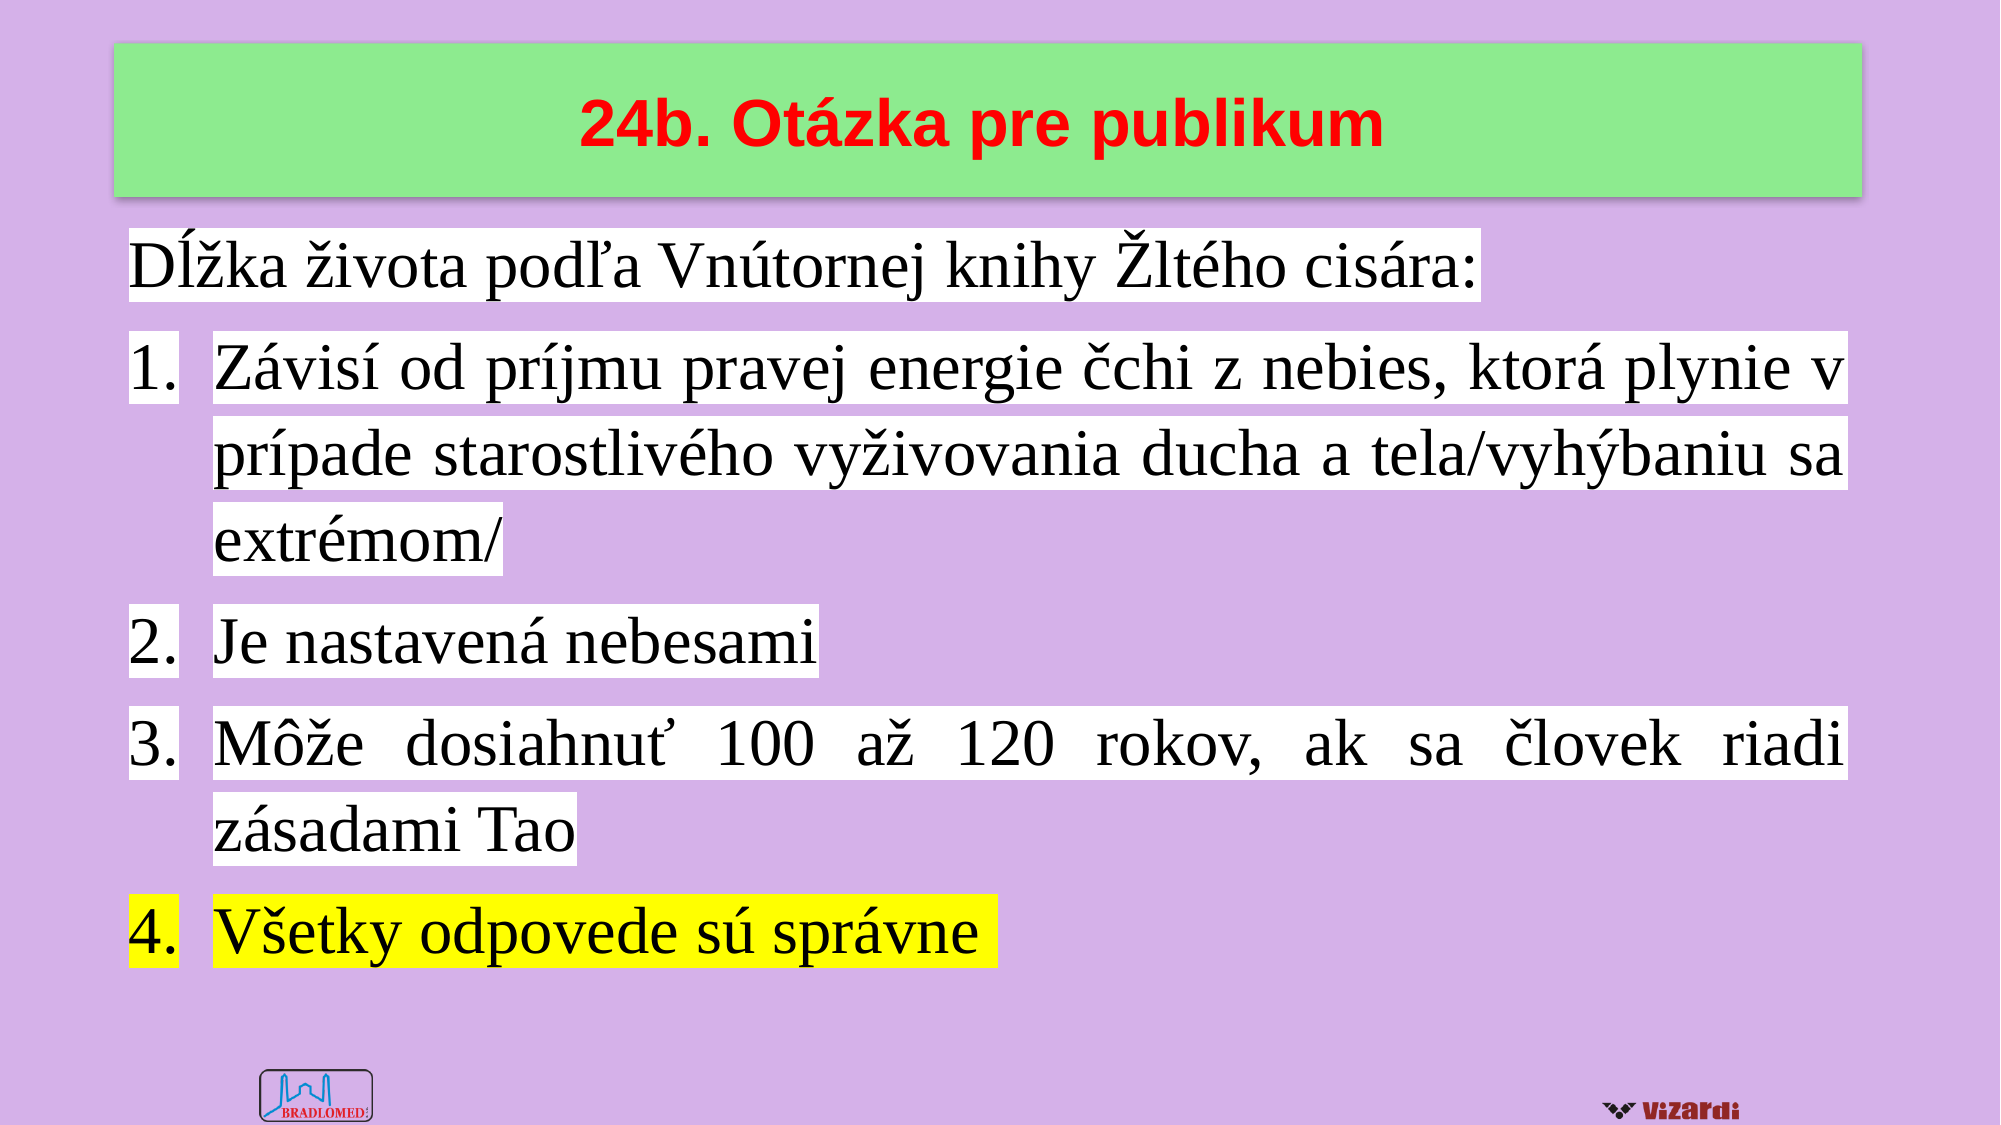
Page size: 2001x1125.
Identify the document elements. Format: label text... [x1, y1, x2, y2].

picture [1602, 1102, 1740, 1121]
text_box Dĺžka života podľa Vnútornej knihy Žltého cisára: Závisí od príjmu pravej energie čchi z nebies, ktorá plynie v prípade starostlivého vyživovania ducha a tela/vyhýbaniu sa extrémom/ Je nastavená nebesami Môže dosiahnuť 100 až 120 rokov, ak sa človek riadi zásadami Tao Všetky odpovede sú správne [114, 208, 1863, 1005]
picture [258, 1069, 373, 1123]
text_box 24b. Otázka pre publikum [114, 43, 1863, 197]
